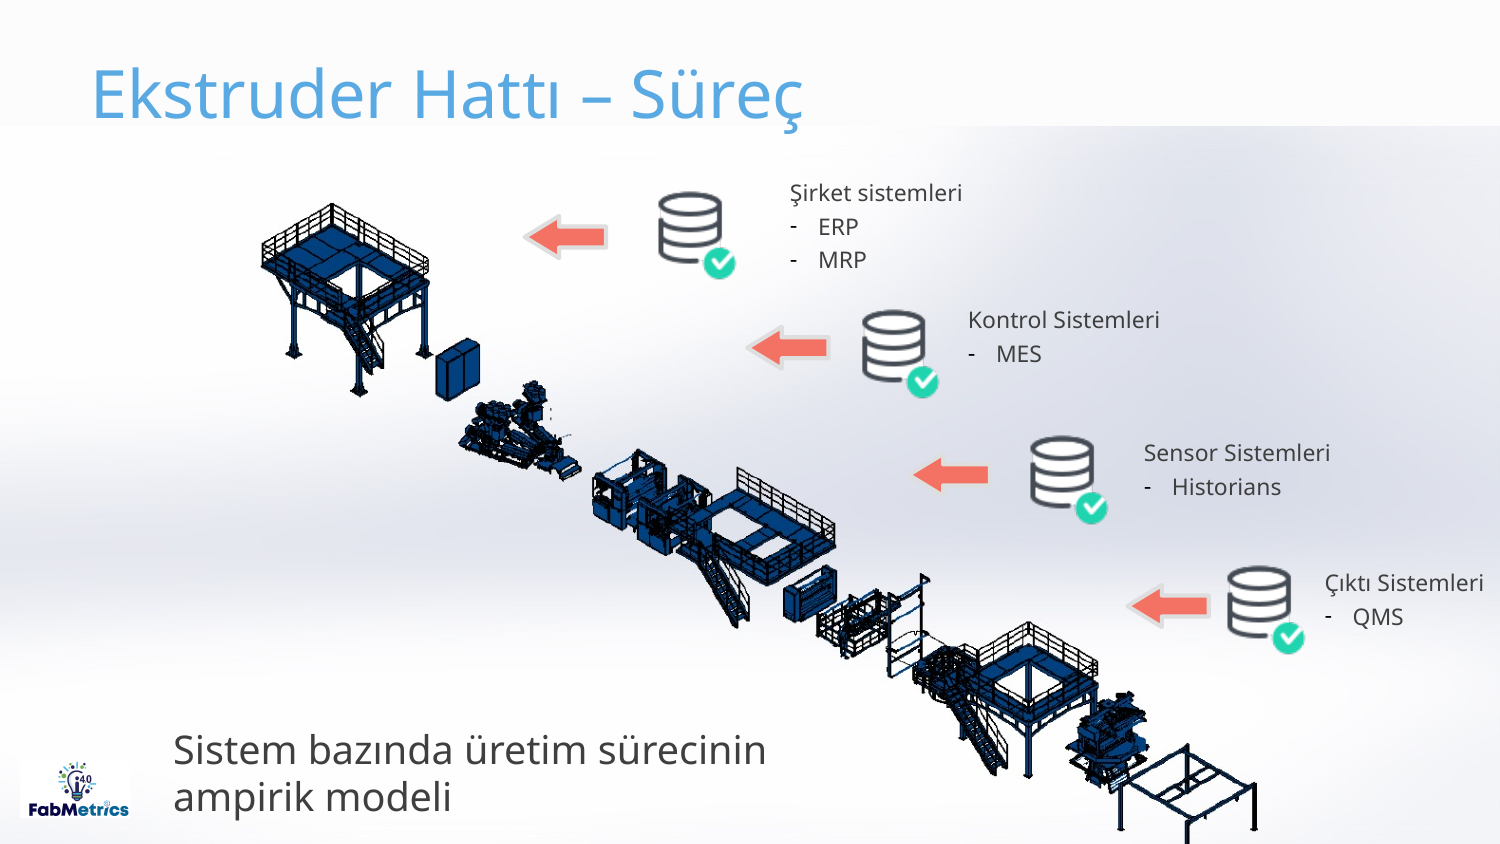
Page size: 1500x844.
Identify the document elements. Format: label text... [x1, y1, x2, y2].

picture [0, 126, 1500, 844]
text_box Ekstruder Hattı – Süreç [74, 33, 1425, 124]
